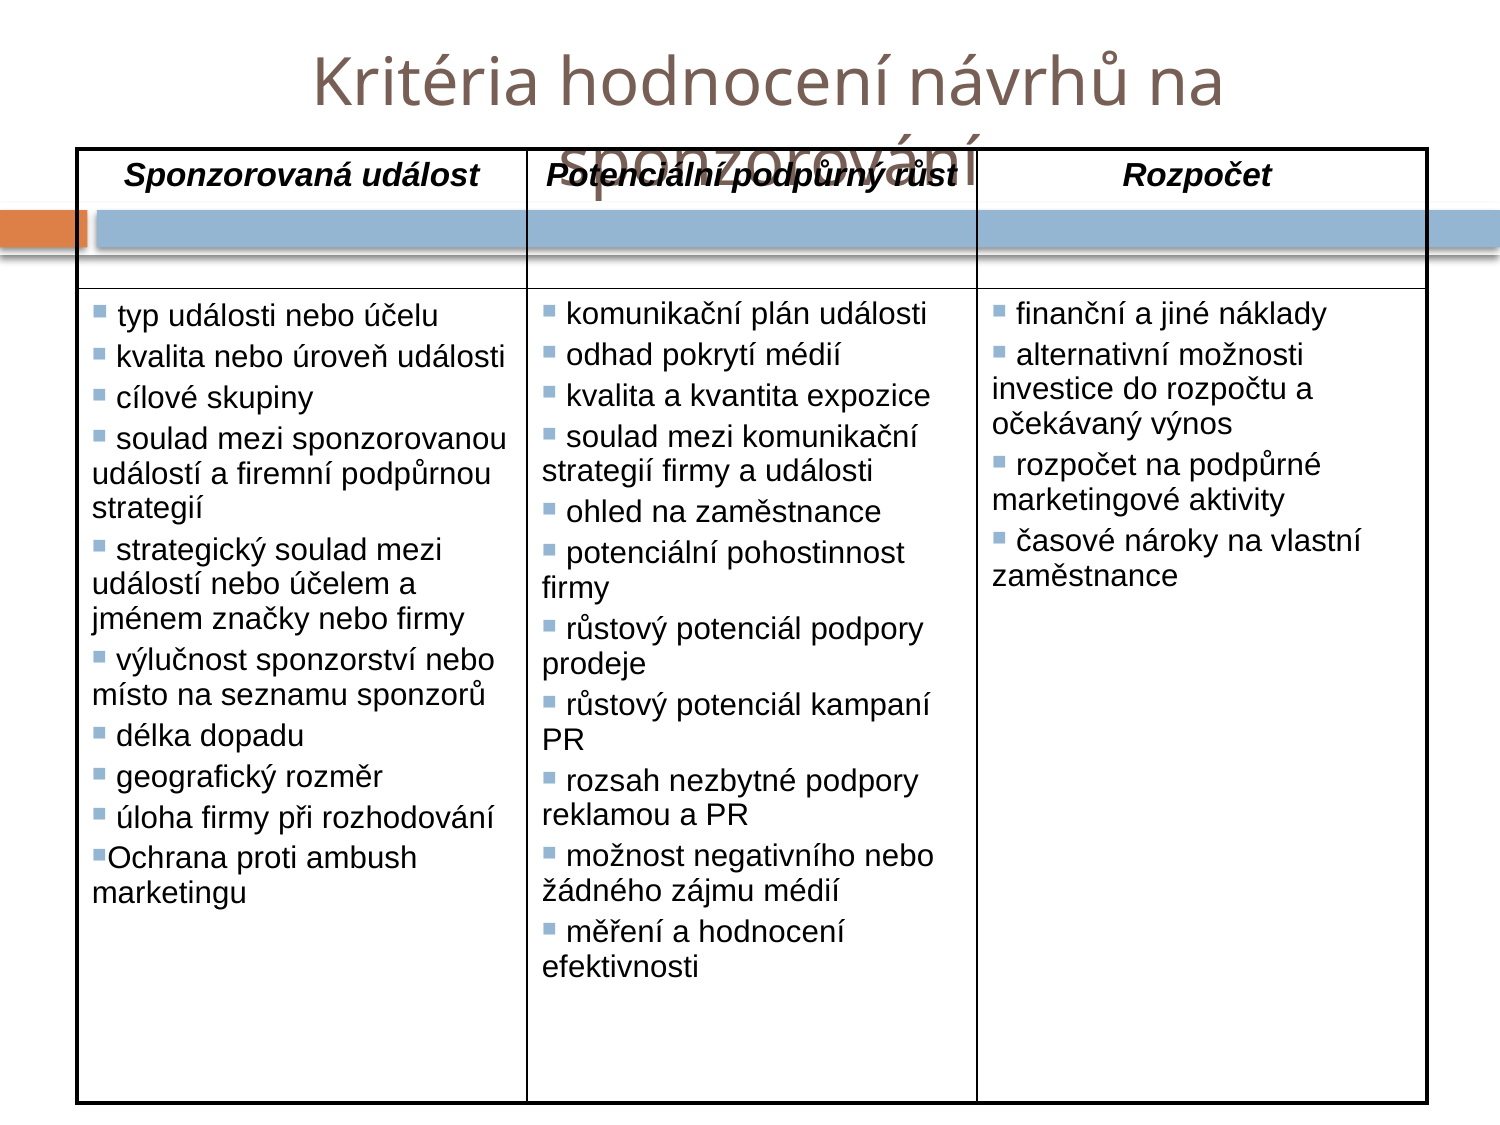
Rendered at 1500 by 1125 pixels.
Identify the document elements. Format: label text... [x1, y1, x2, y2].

table_header Rozpočet [978, 151, 1425, 288]
table_header Potenciální podpůrný růst [528, 151, 976, 288]
table_header Sponzorovaná událost [79, 151, 526, 288]
title Kritéria hodnocení návrhů na sponzorování [100, 37, 1438, 200]
table_cell finanční a jiné náklady alternativní možnosti investice do rozpočtu a očekávaný výnos rozpočet na podpůrné marketingové aktivity časové nároky na vlastní zaměstnance [978, 289, 1425, 1101]
table_cell komunikační plán události odhad pokrytí médií kvalita a kvantita expozice soulad mezi komunikační strategií firmy a události ohled na zaměstnance potenciální pohostinnost firmy růstový potenciál podpory prodeje růstový potenciál kampaní PR rozsah nezbytné podpory reklamou a PR možnost negativního nebo žádného zájmu médií měření a hodnocení efektivnosti [528, 289, 976, 1101]
table_cell typ události nebo účelu kvalita nebo úroveň události cílové skupiny soulad mezi sponzorovanou událostí a firemní podpůrnou strategií strategický soulad mezi událostí nebo účelem a jménem značky nebo firmy výlučnost sponzorství nebo místo na seznamu sponzorů délka dopadu geografický rozměr úloha firmy při rozhodování Ochrana proti ambush marketingu [79, 289, 526, 1101]
